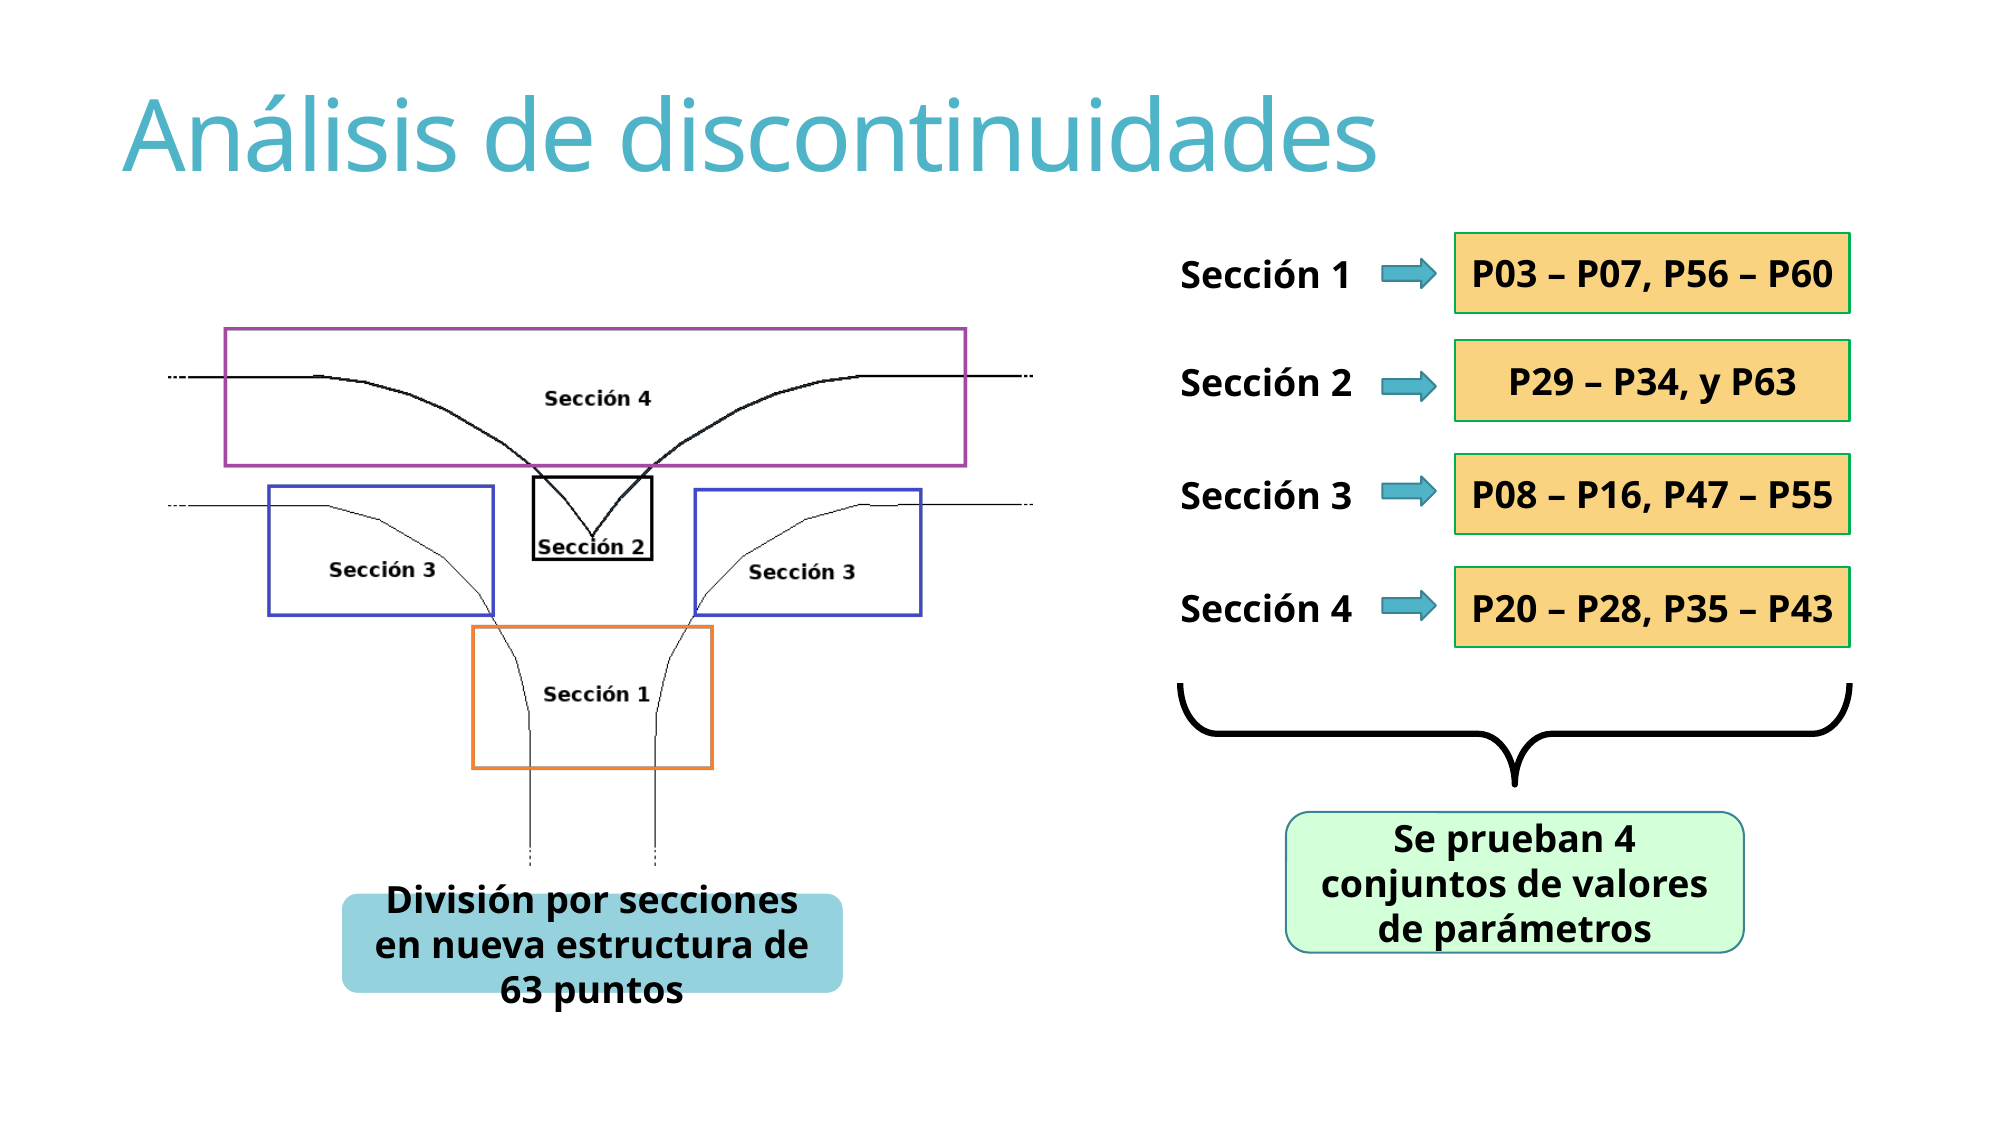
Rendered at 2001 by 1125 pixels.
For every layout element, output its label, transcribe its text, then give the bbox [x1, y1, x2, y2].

text_box Sección 3 [1115, 459, 1416, 530]
text_box P03 – P07, P56 – P60 [1454, 232, 1851, 314]
text_box [1179, 683, 1851, 786]
text_box Se prueban 4 conjuntos de valores de parámetros [1284, 810, 1745, 954]
text_box Sección 4 [1115, 572, 1416, 643]
text_box Sección 1 [1115, 238, 1414, 309]
text_box [1381, 370, 1437, 403]
text_box [1381, 257, 1437, 290]
text_box P20 – P28, P35 – P43 [1454, 566, 1851, 648]
text_box [1381, 475, 1437, 507]
text_box [1381, 589, 1437, 622]
text_box Sección 2 [1115, 346, 1417, 417]
picture [168, 327, 1034, 867]
text_box P29 – P34, y P63 [1454, 339, 1851, 422]
title Análisis de discontinuidades [107, 81, 1875, 200]
text_box P08 – P16, P47 – P55 [1454, 453, 1851, 535]
text_box División por secciones en nueva estructura de 63 puntos [339, 891, 845, 995]
